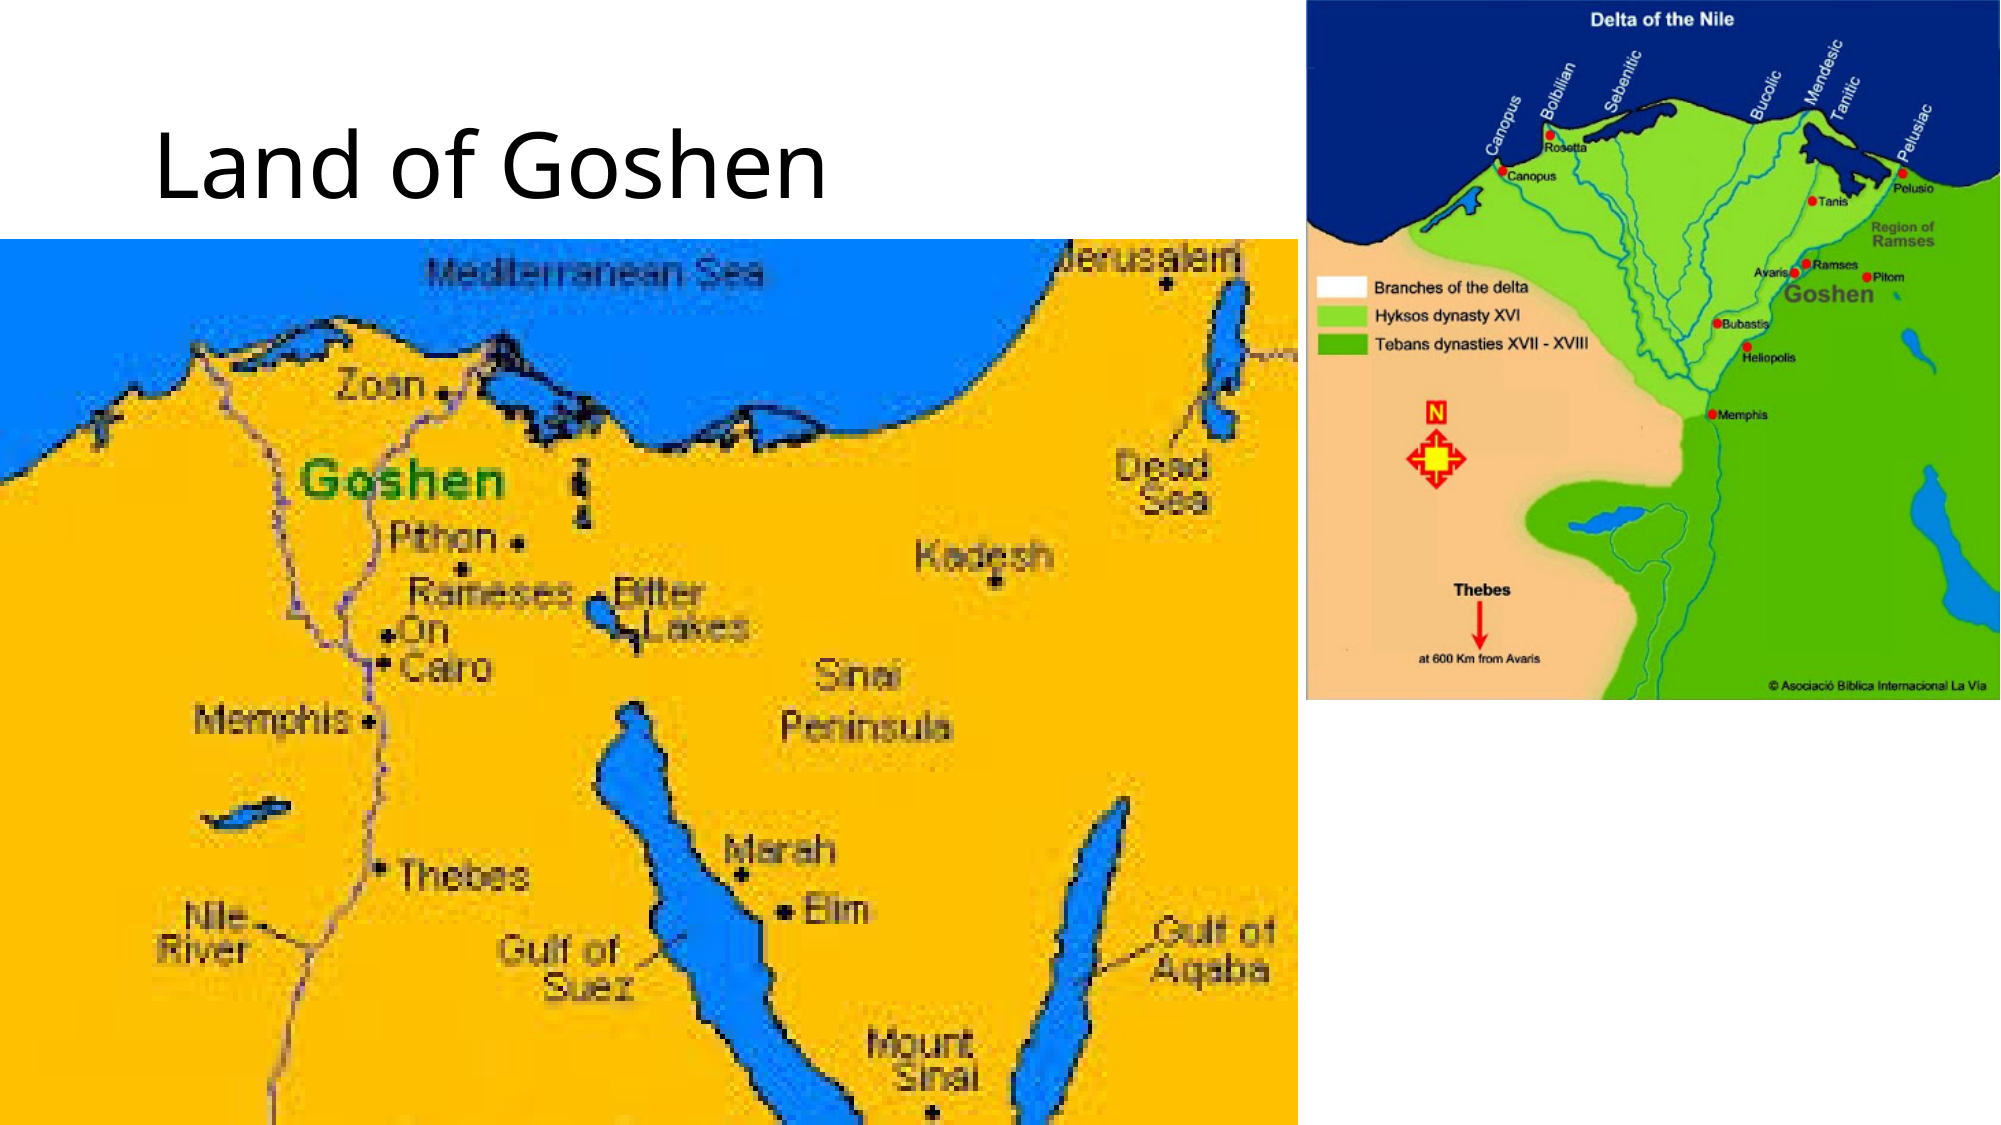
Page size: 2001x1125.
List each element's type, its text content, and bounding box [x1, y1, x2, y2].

picture [0, 239, 1298, 1125]
title Land of Goshen [137, 59, 1306, 278]
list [1306, 0, 2000, 700]
